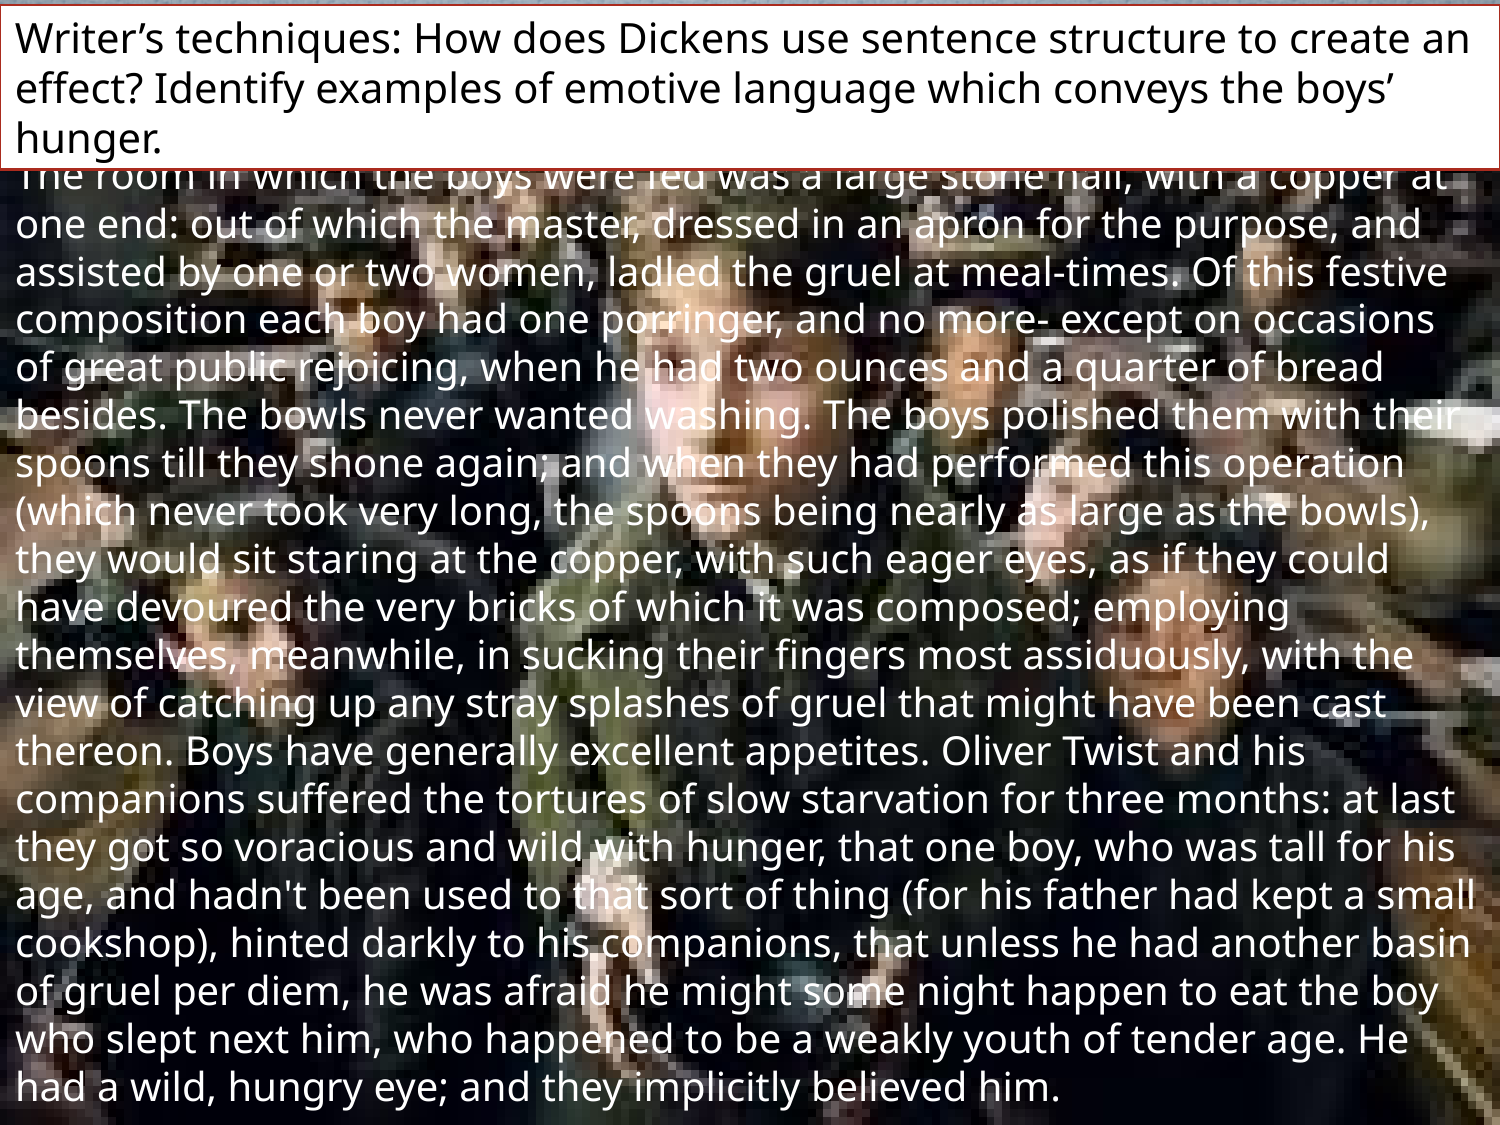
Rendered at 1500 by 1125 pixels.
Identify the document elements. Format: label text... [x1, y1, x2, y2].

picture [0, 80, 1500, 1125]
text_box Writer’s techniques: How does Dickens use sentence structure to create an effect? Identify examples of emotive language which conveys the boys’ hunger. [0, 4, 1500, 80]
